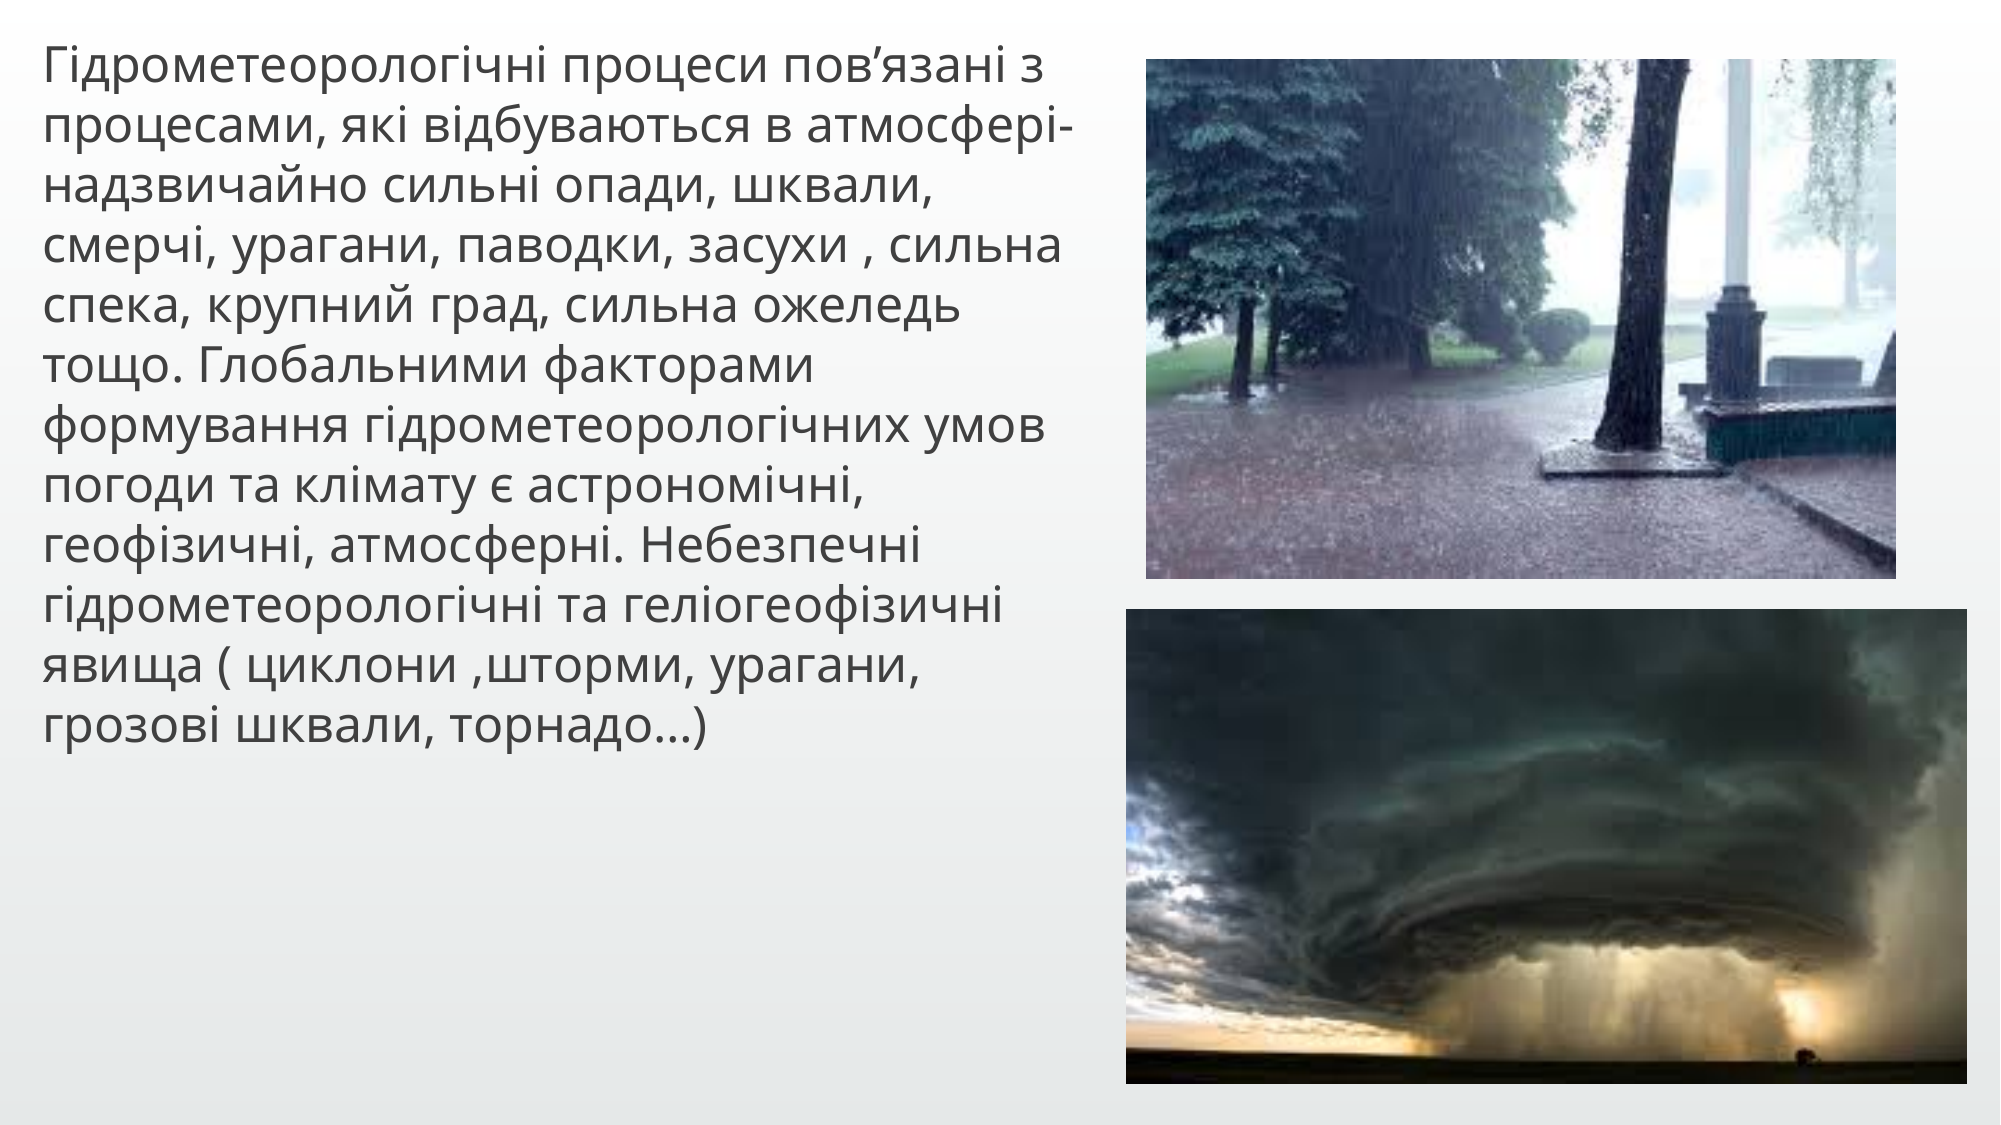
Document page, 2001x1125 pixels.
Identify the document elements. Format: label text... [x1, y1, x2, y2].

picture [1125, 609, 1967, 1084]
picture [1146, 59, 1896, 579]
text_box Гідрометеорологічні процеси пов’язані з процесами, які відбуваються в атмосфері-надзвичайно сильні опади, шквали, смерчі, урагани, паводки, засухи , сильна спека, крупний град, сильна ожеледь тощо. Глобальними факторами формування гідрометеорологічних умов погоди та клімату є астрономічні, геофізичні, атмосферні. Небезпечні гідрометеорологічні та геліогеофізичні явища ( циклони ,шторми, урагани, грозові шквали, торнадо…) [27, 25, 1121, 760]
